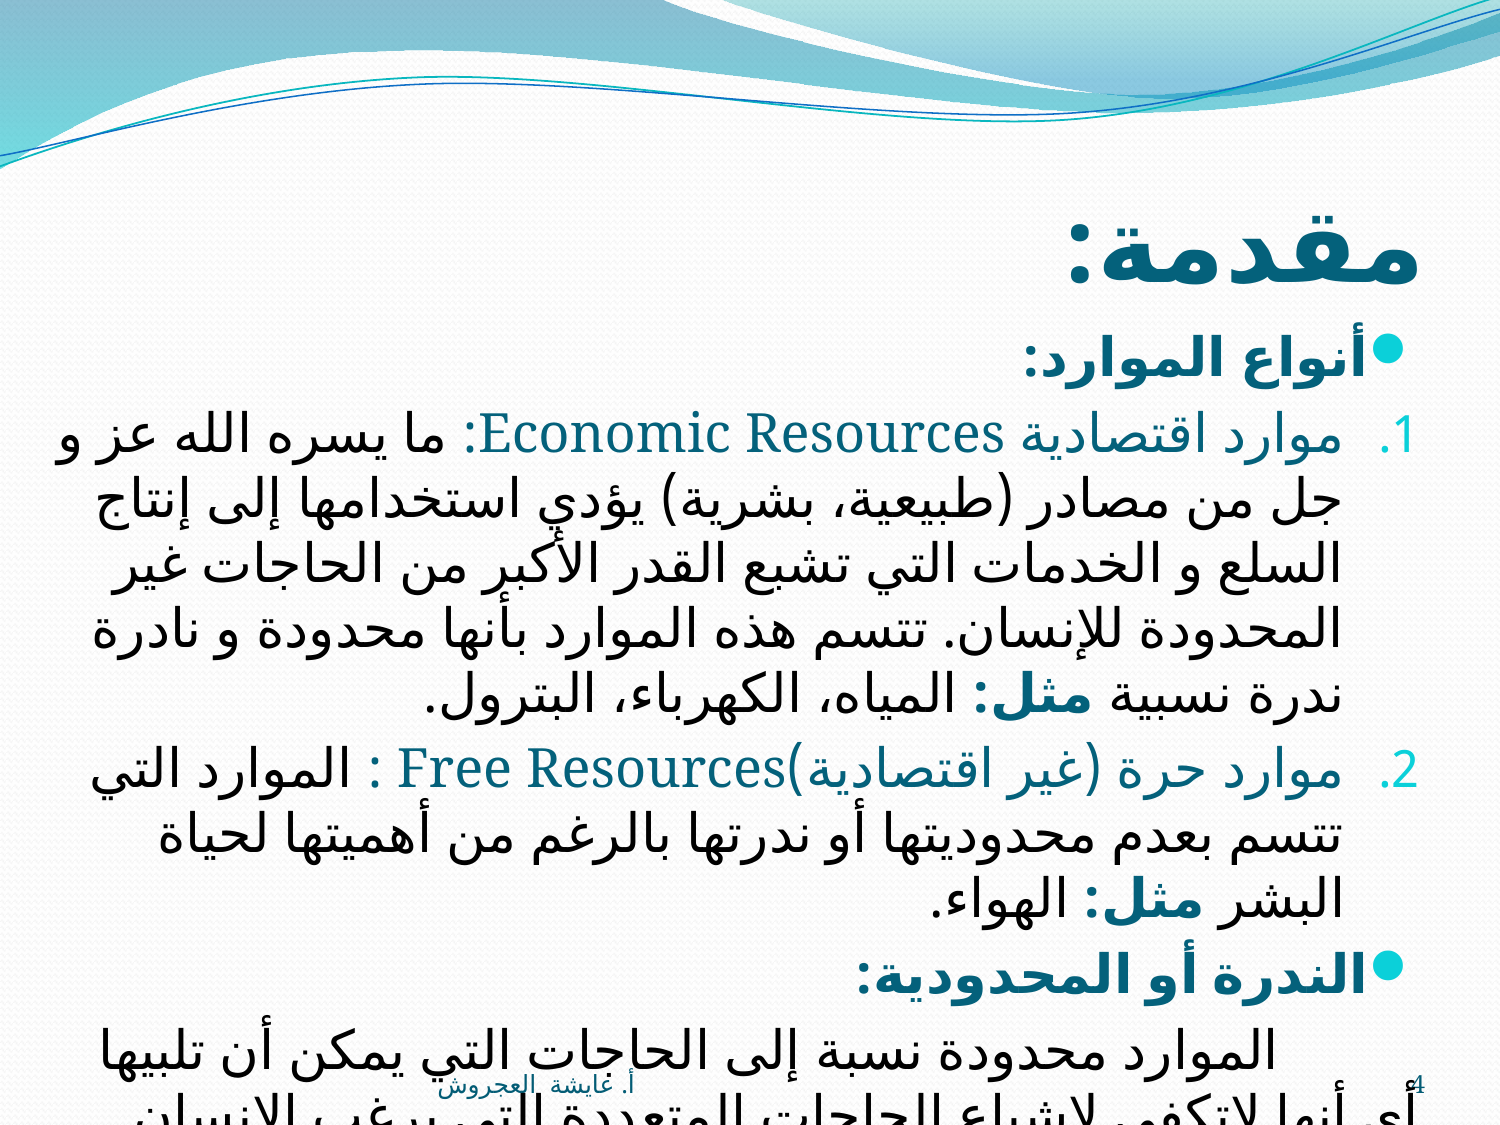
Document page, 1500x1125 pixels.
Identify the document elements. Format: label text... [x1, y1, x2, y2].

title مقدمة: [75, 115, 1425, 303]
slide_number 4 [1299, 1042, 1425, 1103]
footer أ. عايشة العجروش [437, 1042, 988, 1103]
list أنواع الموارد: موارد اقتصادية Economic Resources: ما يسره الله عز و جل من مصادر (طبيعية، بشرية) يؤدي استخدامها إلى إنتاج السلع و الخدمات التي تشبع القدر الأكبر من الحاجات غير المحدودة للإنسان. تتسم هذه الموارد بأنها محدودة و نادرة ندرة نسبية مثل: المياه، الكهرباء، البترول. موارد حرة (غير اقتصادية)Free Resources : الموارد التي تتسم بعدم محدوديتها أو ندرتها بالرغم من أهميتها لحياة البشر مثل: الهواء. الندرة أو المحدودية: الموارد محدودة نسبة إلى الحاجات التي يمكن أن تلبيها أي أنها لاتكفي لإشباع الحاجات المتعددة التي يرغب الإنسان الحصول عليها من تلك الموارد. [27, 314, 1436, 1035]
